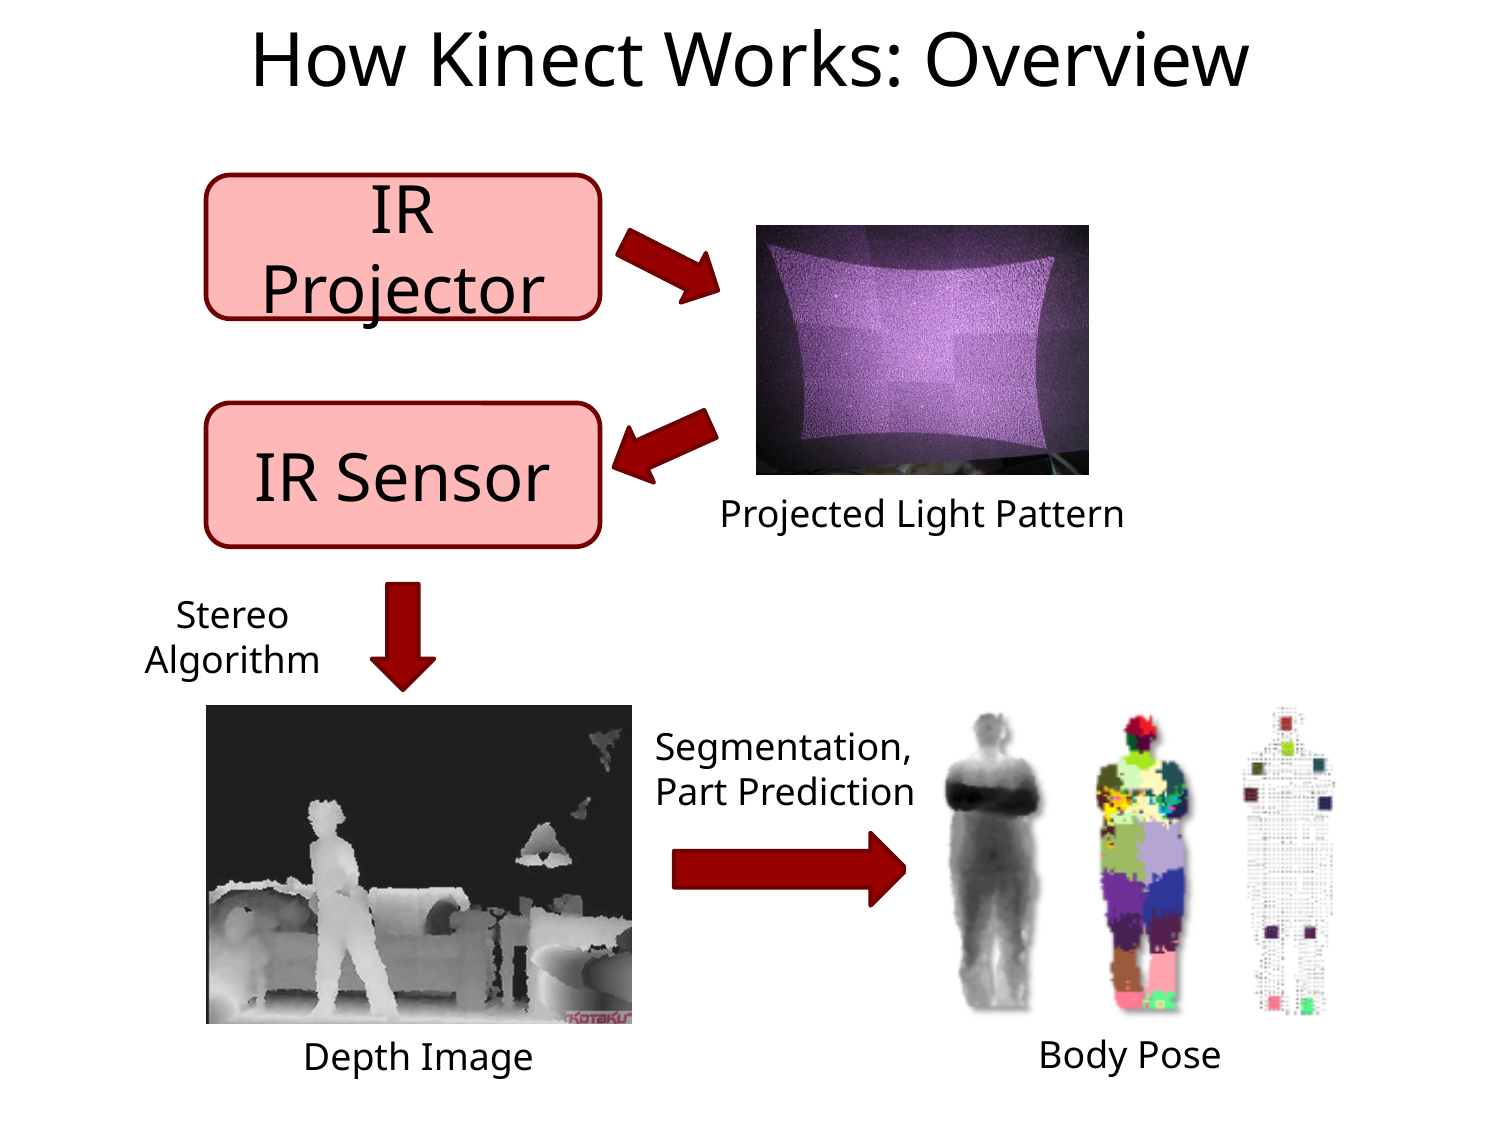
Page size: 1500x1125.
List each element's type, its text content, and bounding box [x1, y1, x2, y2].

text_box IR Projector [203, 172, 603, 321]
title How Kinect Works: Overview [0, 0, 1500, 113]
text_box Body Pose [1023, 1047, 1237, 1084]
text_box [615, 227, 721, 305]
text_box Stereo Algorithm [125, 583, 341, 689]
text_box [611, 408, 719, 485]
picture [205, 704, 632, 1025]
text_box Projected Light Pattern [704, 482, 1141, 542]
text_box [369, 581, 437, 693]
text_box Depth Image [288, 1034, 549, 1086]
text_box [671, 830, 901, 908]
text_box IR Sensor [203, 400, 603, 549]
picture [755, 224, 1090, 476]
picture [906, 676, 1351, 1039]
text_box Segmentation, Part Prediction [640, 715, 901, 821]
